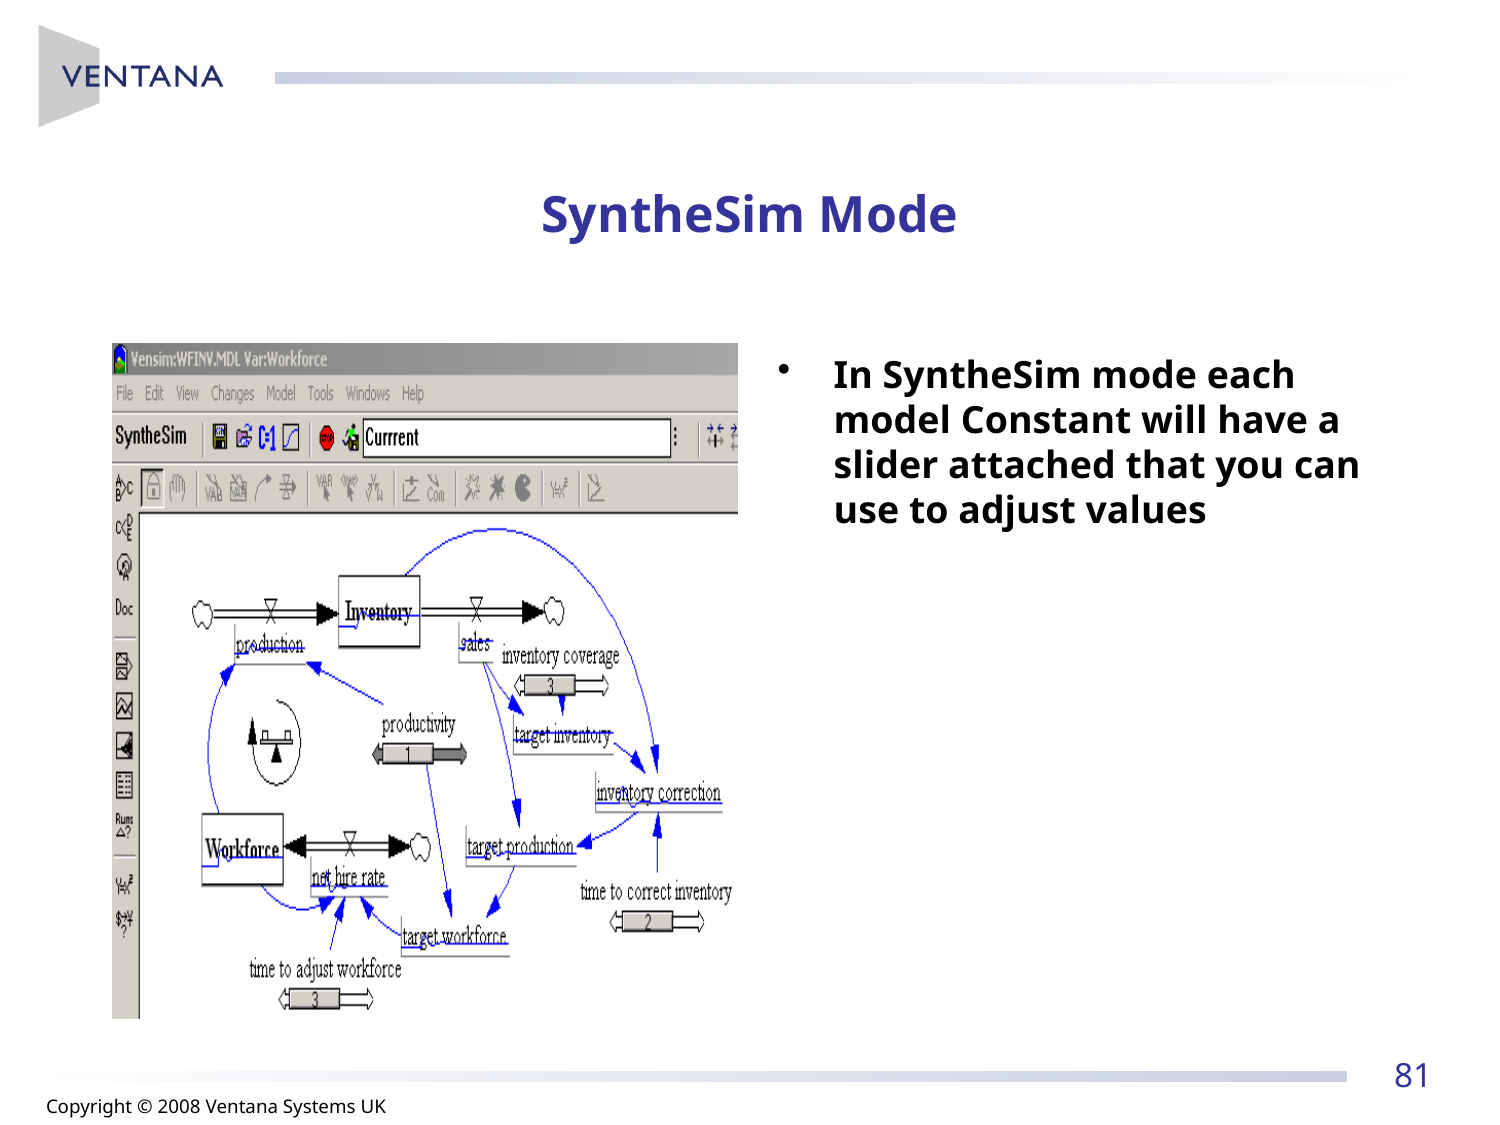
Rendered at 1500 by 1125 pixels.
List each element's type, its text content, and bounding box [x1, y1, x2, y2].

title SyntheSim Mode [112, 137, 1388, 288]
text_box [112, 343, 738, 1019]
picture [0, 0, 275, 153]
list In SyntheSim mode each model Constant will have a slider attached that you can use to adjust values [762, 343, 1388, 1019]
